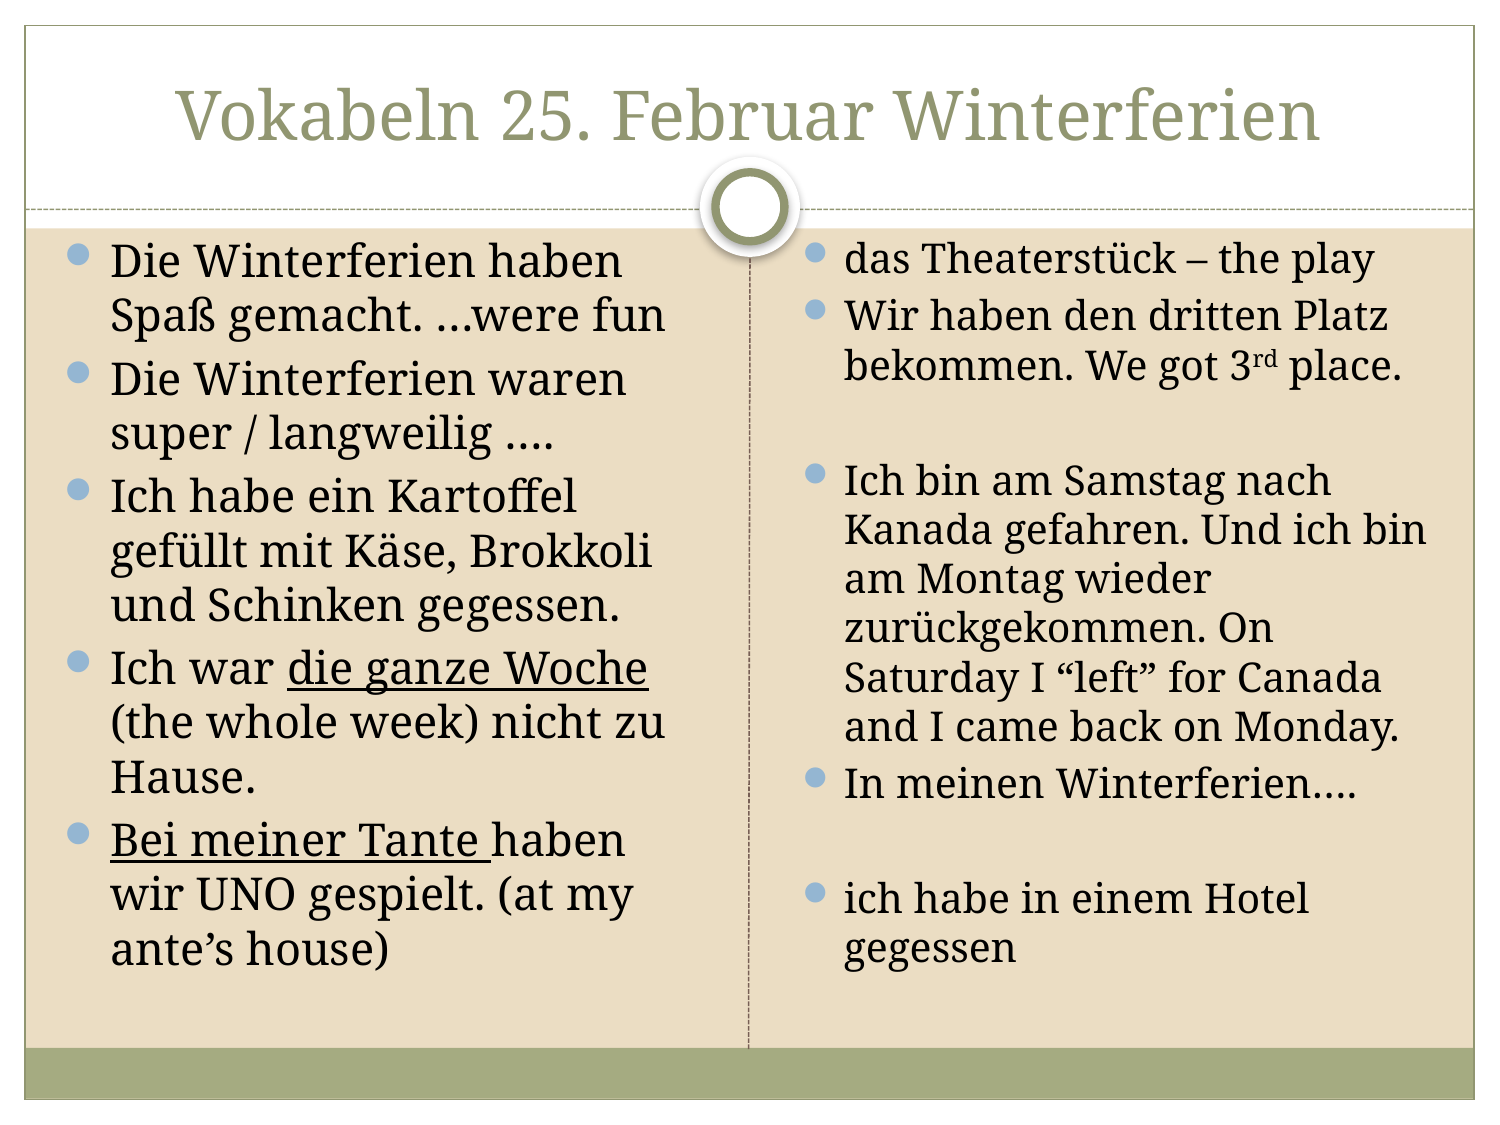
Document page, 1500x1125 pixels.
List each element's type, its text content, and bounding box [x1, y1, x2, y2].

list das Theaterstück – the play Wir haben den dritten Platz bekommen. We got 3rd place. Ich bin am Samstag nach Kanada gefahren. Und ich bin am Montag wieder zurückgekommen. On Saturday I “left” for Canada and I came back on Monday. In meinen Winterferien…. ich habe in einem Hotel gegessen [787, 224, 1450, 993]
title Vokabeln 25. Februar Winterferien [49, 37, 1450, 162]
list Die Winterferien haben Spaß gemacht. …were fun Die Winterferien waren super / langweilig …. Ich habe ein Kartoffel gefüllt mit Käse, Brokkoli und Schinken gegessen. Ich war die ganze Woche (the whole week) nicht zu Hause. Bei meiner Tante haben wir UNO gespielt. (at my ante’s house) [49, 224, 712, 993]
